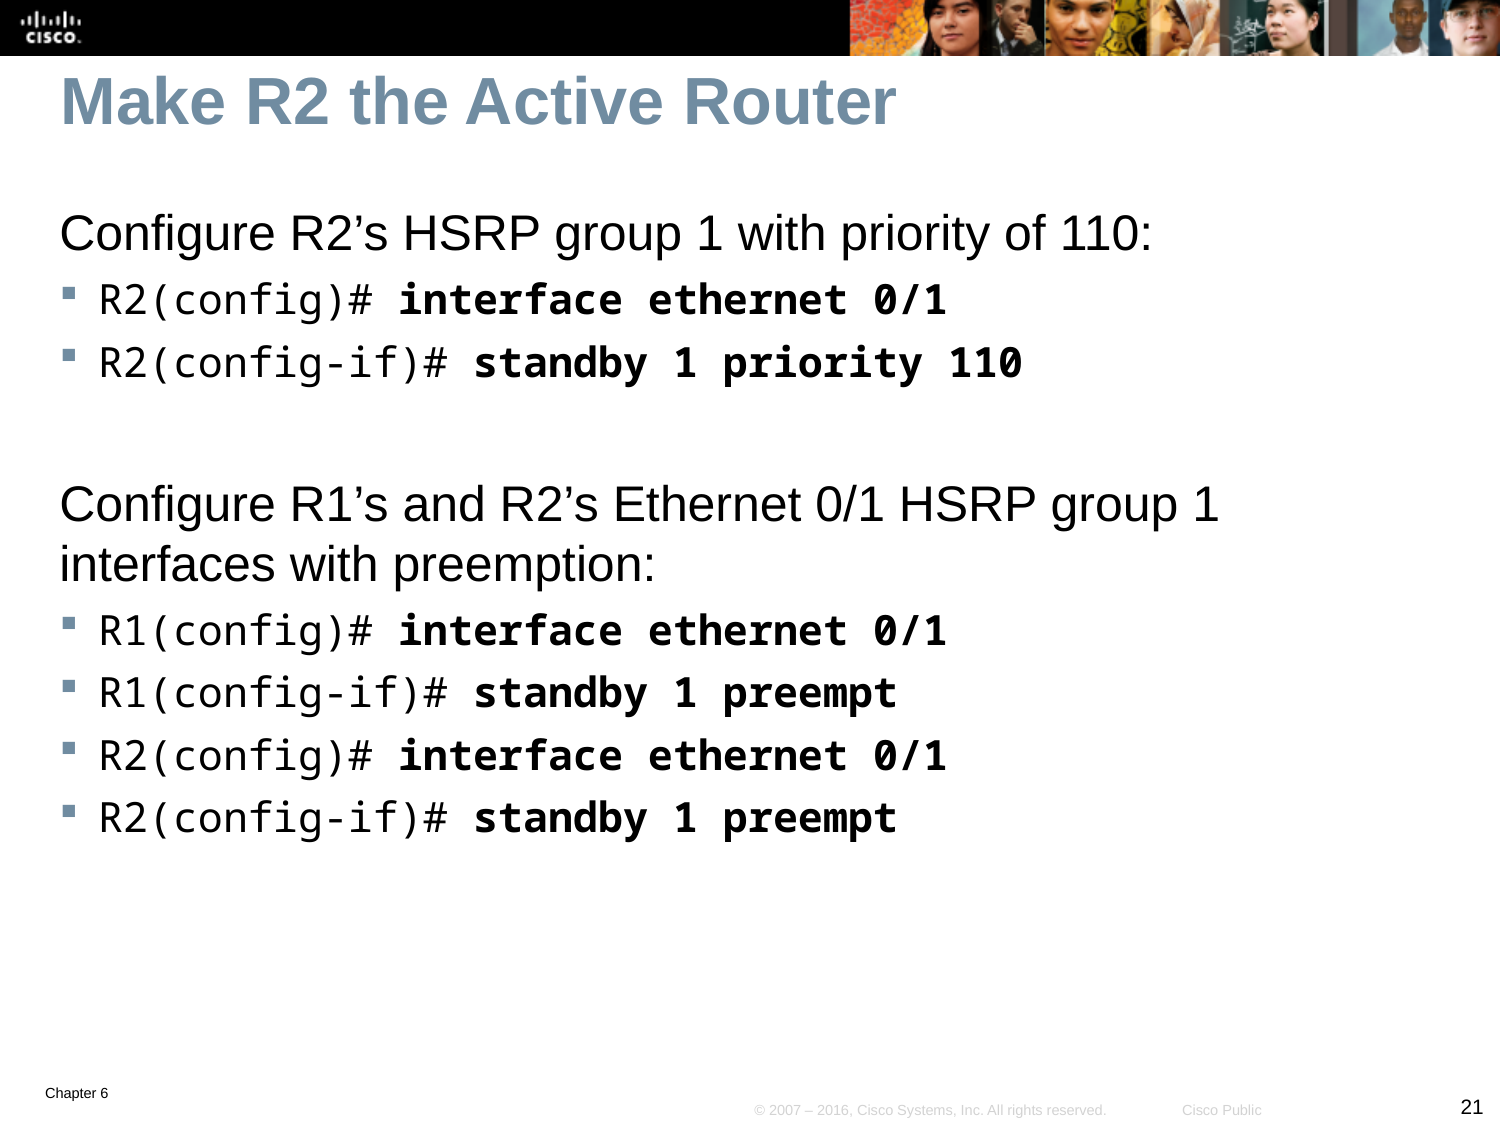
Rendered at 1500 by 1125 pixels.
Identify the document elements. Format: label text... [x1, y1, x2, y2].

list Configure R2’s HSRP group 1 with priority of 110: R2(config)# interface ethernet 0/1 R2(config-if)# standby 1 priority 110 Configure R1’s and R2’s Ethernet 0/1 HSRP group 1 interfaces with preemption: R1(config)# interface ethernet 0/1 R1(config-if)# standby 1 preempt R2(config)# interface ethernet 0/1 R2(config-if)# standby 1 preempt [45, 193, 1444, 1037]
title Make R2 the Active Router [45, 59, 1444, 182]
picture [0, 0, 1500, 56]
